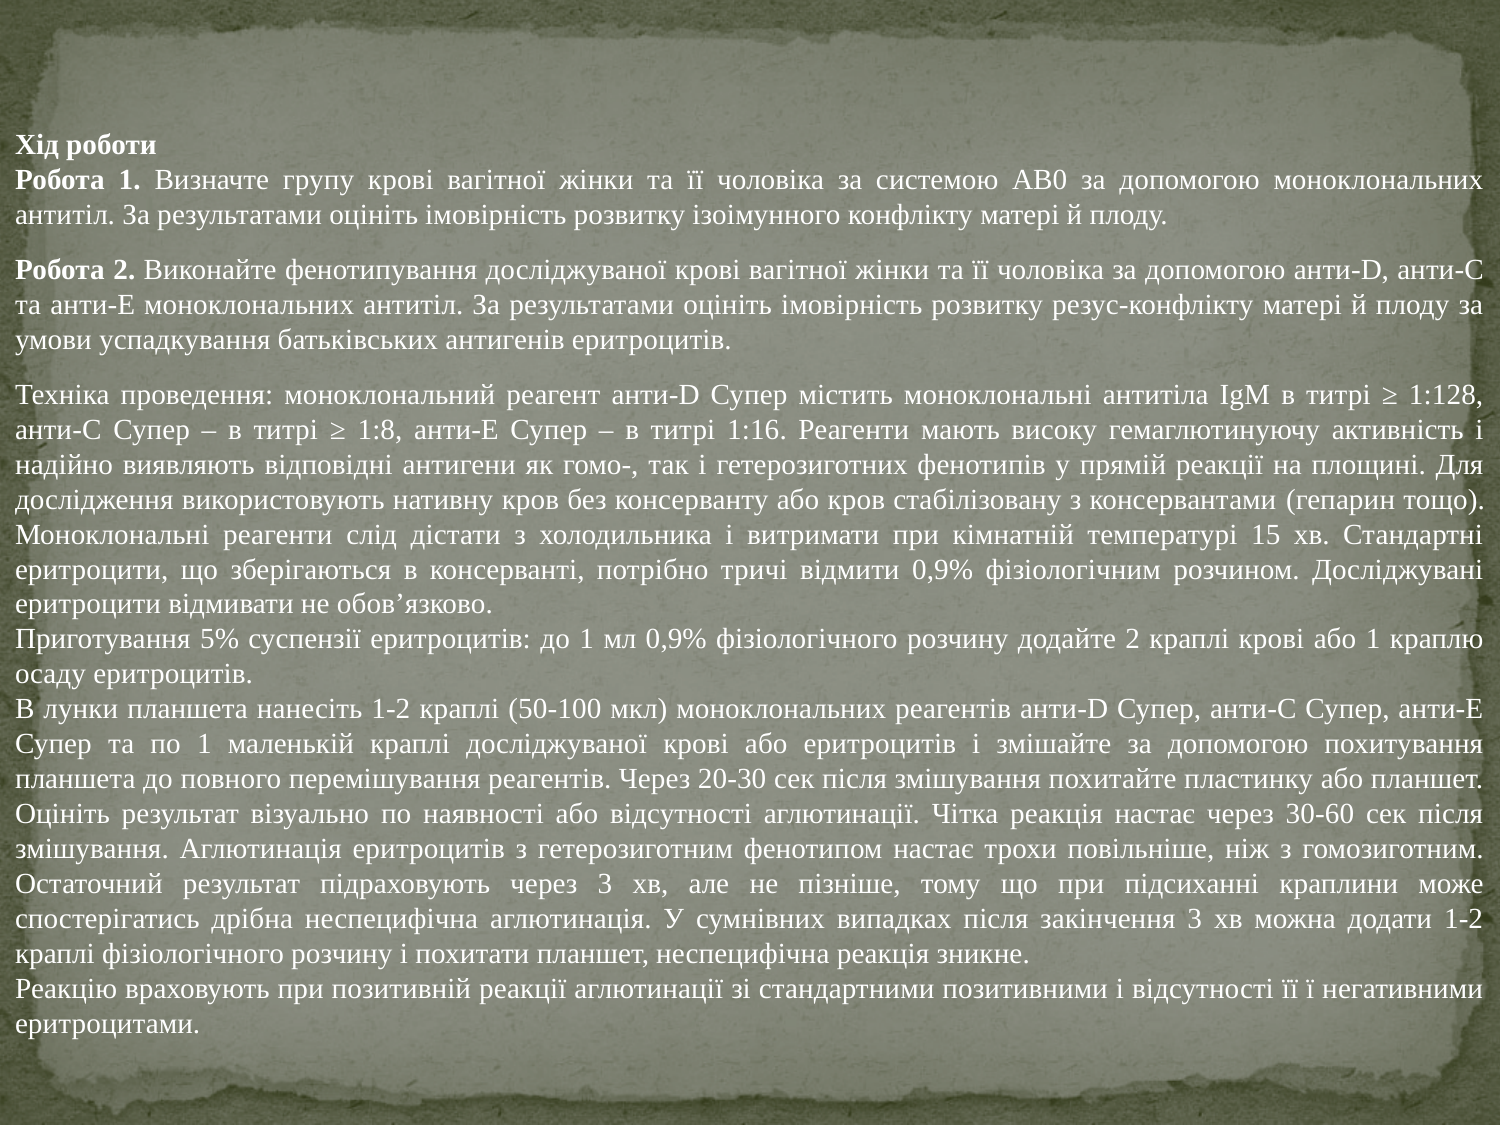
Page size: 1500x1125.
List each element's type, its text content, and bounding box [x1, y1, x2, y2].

text_box Хід роботи Робота 1. Визначте групу крові вагітної жінки та її чоловіка за системою АВ0 за допомогою моноклональних антитіл. За результатами оцініть імовірність розвитку ізоімунного конфлікту матері й плоду. Робота 2. Виконайте фенотипування досліджуваної крові вагітної жінки та її чоловіка за допомогою анти-D, анти-С та анти-Е моноклональних антитіл. За результатами оцініть імовірність розвитку резус-конфлікту матері й плоду за умови успадкування батьківських антигенів еритроцитів. Техніка проведення: моноклональний реагент анти-D Супер містить моноклональні антитіла IgM в титрі ≥ 1:128, анти-С Супер – в титрі ≥ 1:8, анти-Е Супер – в титрі 1:16. Реагенти мають високу гемаглютинуючу активність і надійно виявляють відповідні антигени як гомо-, так і гетерозиготних фенотипів у прямій реакції на площині. Для дослідження використовують нативну кров без консерванту або кров стабілізовану з консервантами (гепарин тощо). Моноклональні реагенти слід дістати з холодильника і витримати при кімнатній температурі 15 хв. Стандартні еритроцити, що зберігаються в консерванті, потрібно тричі відмити 0,9% фізіологічним розчином. Досліджувані еритроцити відмивати не обов’язково. Приготування 5% суспензії еритроцитів: до 1 мл 0,9% фізіологічного розчину додайте 2 краплі крові або 1 краплю осаду еритроцитів. В лунки планшета нанесіть 1-2 краплі (50-100 мкл) моноклональних реагентів анти-D Супер, анти-С Супер, анти-Е Супер та по 1 маленькій краплі досліджуваної крові або еритроцитів і змішайте за допомогою похитування планшета до повного перемішування реагентів. Через 20-30 сек після змішування похитайте пластинку або планшет. Оцініть результат візуально по наявності або відсутності аглютинації. Чітка реакція настає через 30-60 сек після змішування. Аглютинація еритроцитів з гетерозиготним фенотипом настає трохи повільніше, ніж з гомозиготним. Остаточний результат підраховують через 3 хв, але не пізніше, тому що при підсиханні краплини може спостерігатись дрібна неспецифічна аглютинація. У сумнівних випадках після закінчення 3 хв можна додати 1-2 краплі фізіологічного розчину і похитати планшет, неспецифічна реакція зникне. Реакцію враховують при позитивній реакції аглютинації зі стандартними позитивними і відсутності її ї негативними еритроцитами. [0, 117, 1500, 1067]
